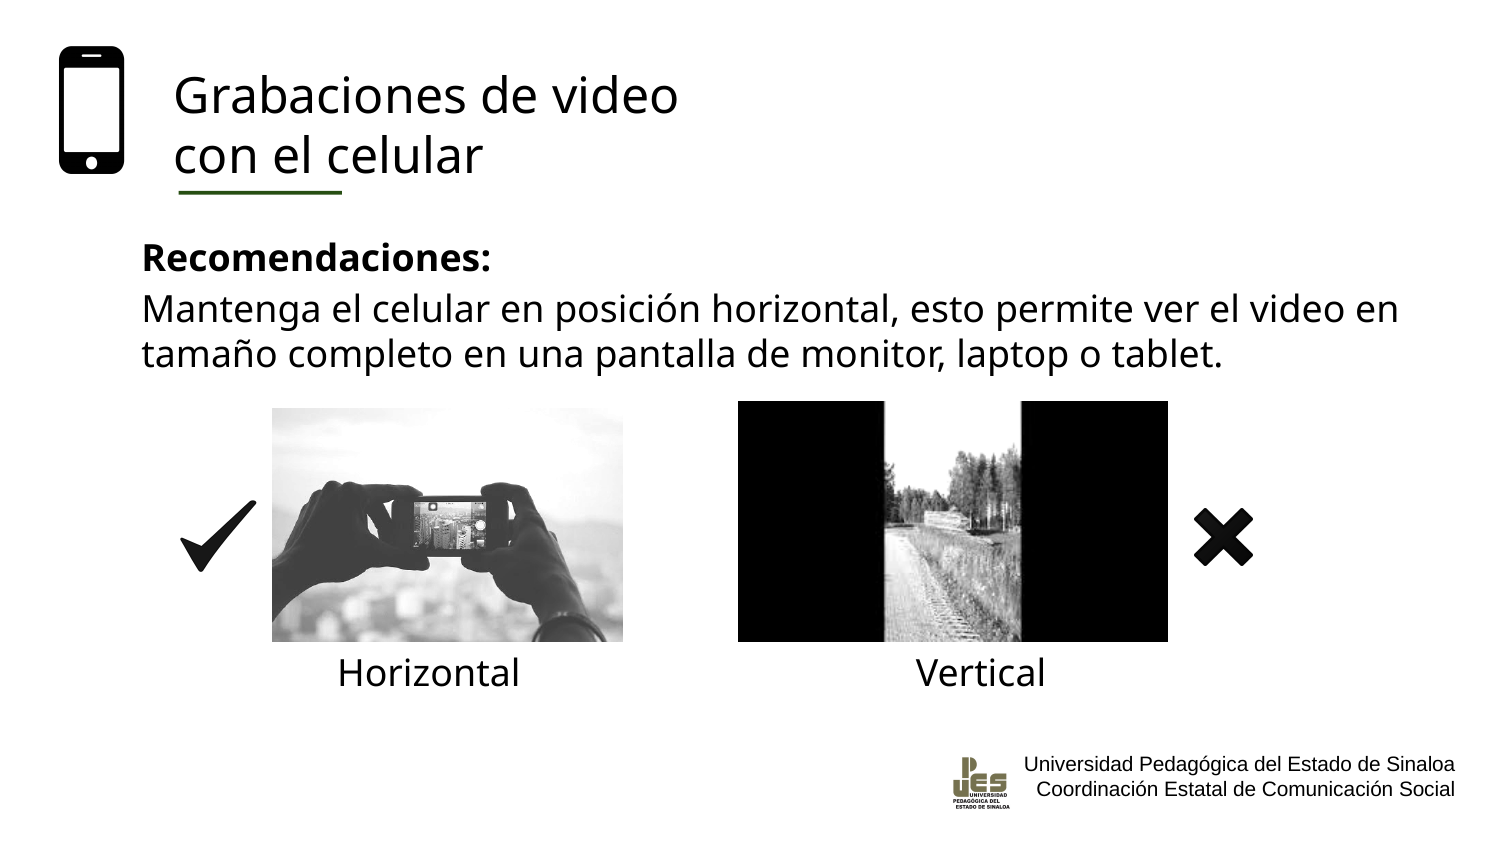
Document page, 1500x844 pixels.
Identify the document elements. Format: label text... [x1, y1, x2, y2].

list Recomendaciones: [126, 218, 1455, 270]
text_box Horizontal [277, 649, 581, 702]
picture [272, 408, 623, 642]
picture [54, 37, 127, 180]
picture [951, 756, 1011, 810]
title Grabaciones de video con el celular [159, 48, 962, 167]
picture [1193, 507, 1253, 567]
picture [738, 401, 1168, 642]
text_box Vertical [829, 650, 1133, 702]
list Mantenga el celular en posición horizontal, esto permite ver el video en tamaño completo en una pantalla de monitor, laptop o tablet. [126, 270, 1455, 382]
picture [178, 497, 257, 577]
text_box Universidad Pedagógica del Estado de Sinaloa Coordinación Estatal de Comunicación Social [875, 736, 1471, 830]
text_box [178, 190, 342, 195]
